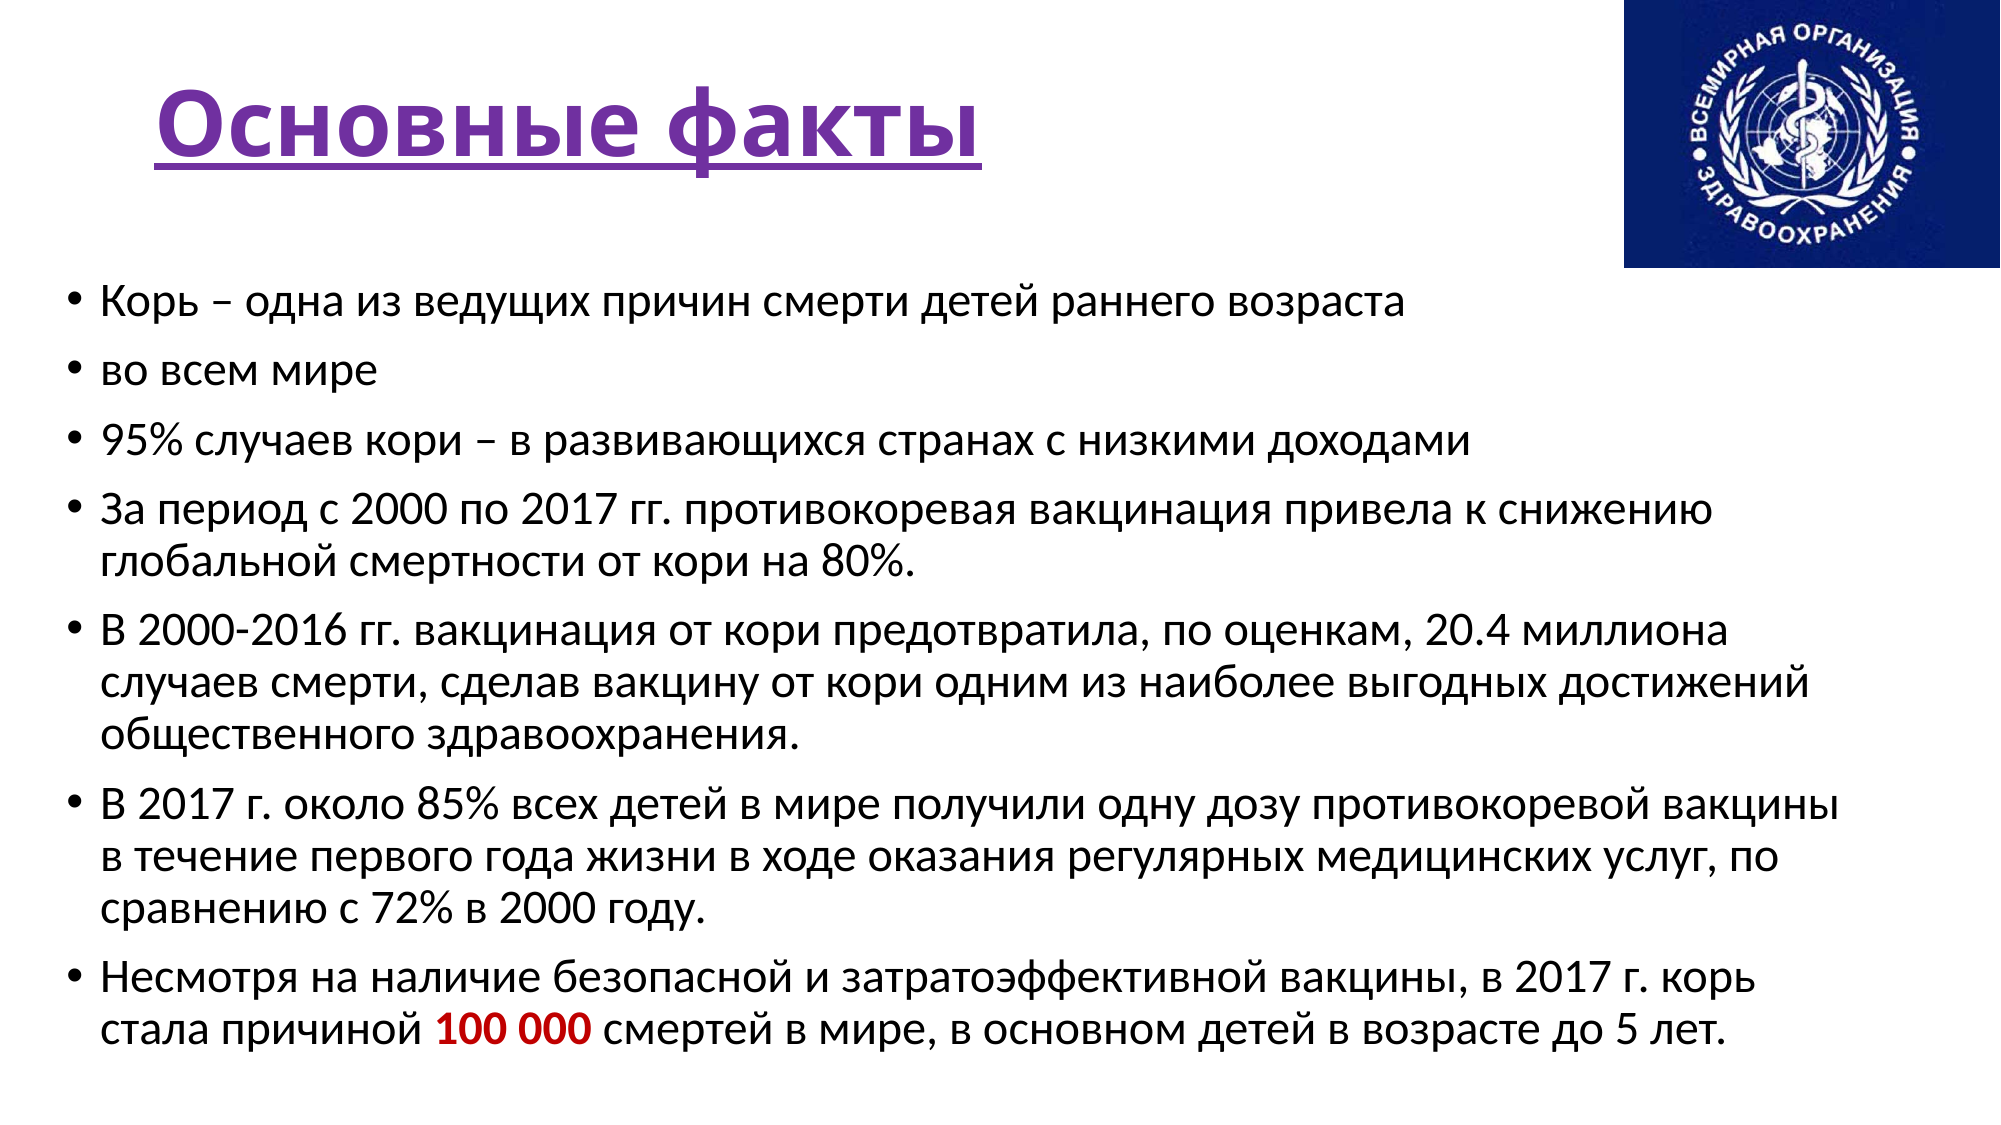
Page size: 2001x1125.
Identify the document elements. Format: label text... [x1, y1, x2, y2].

title Основные факты [139, 17, 1624, 236]
picture [1624, 0, 2000, 268]
list Корь – одна из ведущих причин смерти детей раннего возраста во всем мире 95% случаев кори – в развивающихся странах с низкими доходами За период с 2000 по 2017 гг. противокоревая вакцинация привела к снижению глобальной смертности от кори на 80%. В 2000-2016 гг. вакцинация от кори предотвратила, по оценкам, 20.4 миллиона случаев смерти, сделав вакцину от кори одним из наиболее выгодных достижений общественного здравоохранения. В 2017 г. около 85% всех детей в мире получили одну дозу противокоревой вакцины в течение первого года жизни в ходе оказания регулярных медицинских услуг, по сравнению с 72% в 2000 году. Несмотря на наличие безопасной и затратоэффективной вакцины, в 2017 г. корь стала причиной 100 000 смертей в мире, в основном детей в возрасте до 5 лет. [51, 267, 1865, 1068]
